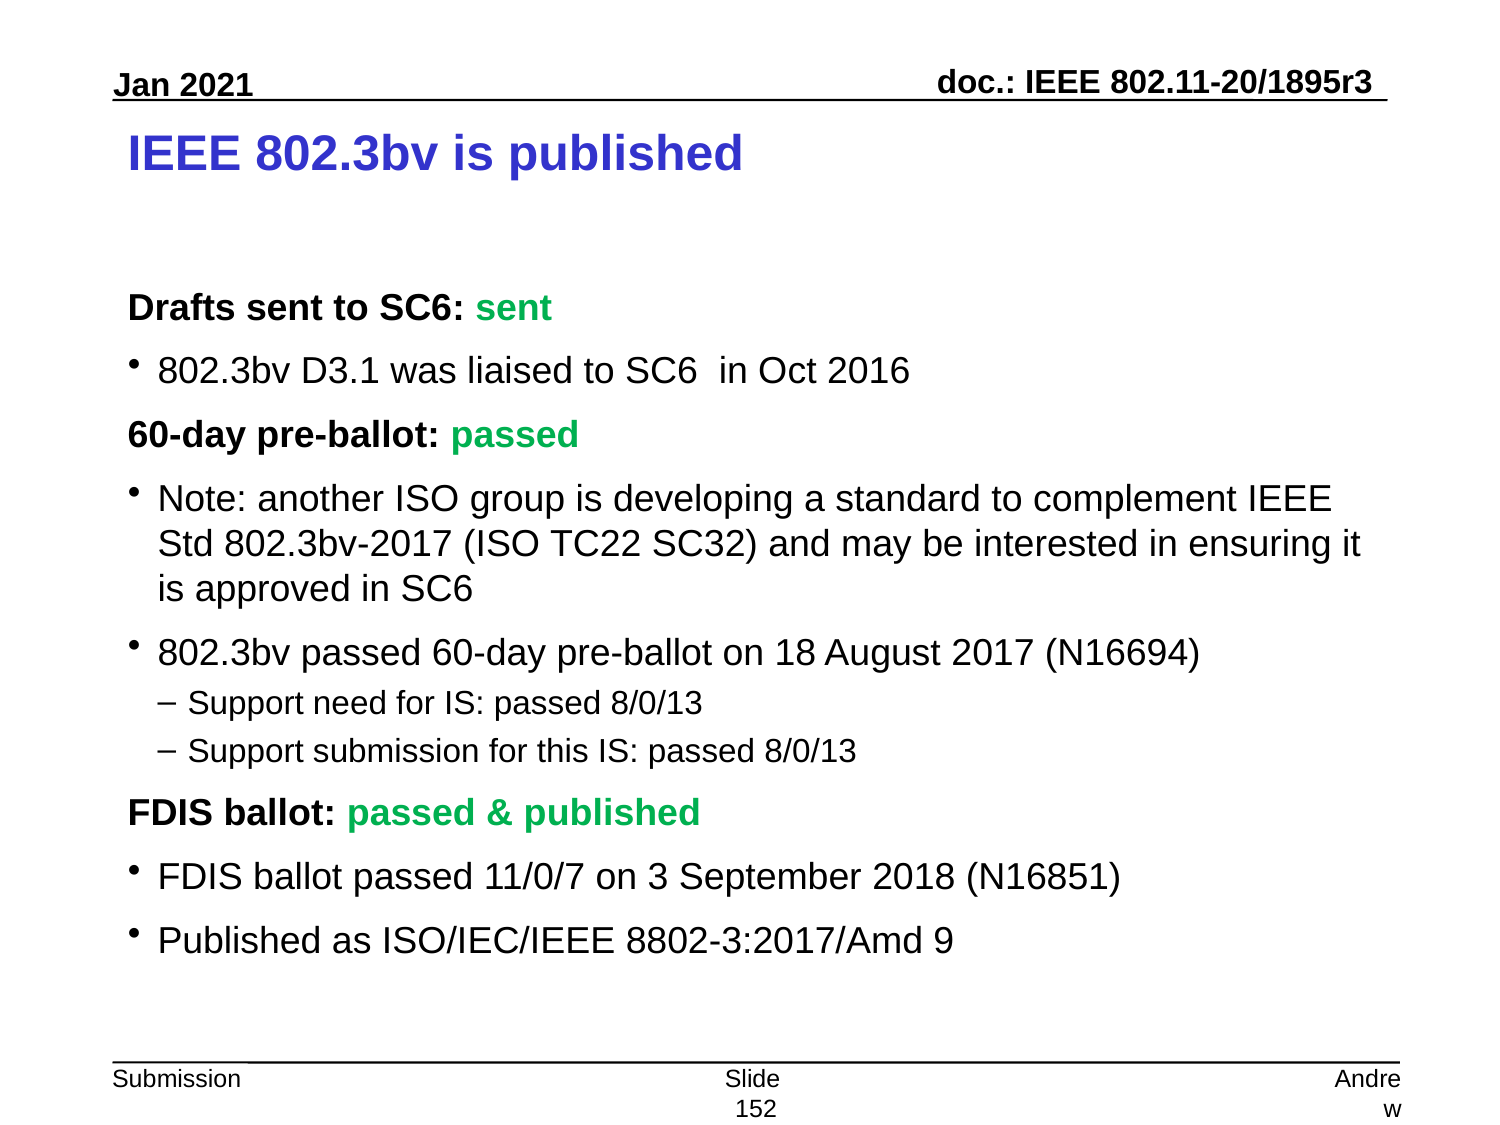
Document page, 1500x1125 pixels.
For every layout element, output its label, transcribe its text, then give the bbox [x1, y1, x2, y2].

title IEEE 802.3bv is published [112, 112, 1388, 275]
list Drafts sent to SC6: sent 802.3bv D3.1 was liaised to SC6 in Oct 2016 60-day pre-ballot: passed Note: another ISO group is developing a standard to complement IEEE Std 802.3bv-2017 (ISO TC22 SC32) and may be interested in ensuring it is approved in SC6 802.3bv passed 60-day pre-ballot on 18 August 2017 (N16694) Support need for IS: passed 8/0/13 Support submission for this IS: passed 8/0/13 FDIS ballot: passed & published FDIS ballot passed 11/0/7 on 3 September 2018 (N16851) Published as ISO/IEC/IEEE 8802-3:2017/Amd 9 [112, 275, 1388, 950]
footer Andrew Myles, Cisco [1320, 1061, 1402, 1093]
slide_number Slide 152 [709, 1061, 803, 1093]
